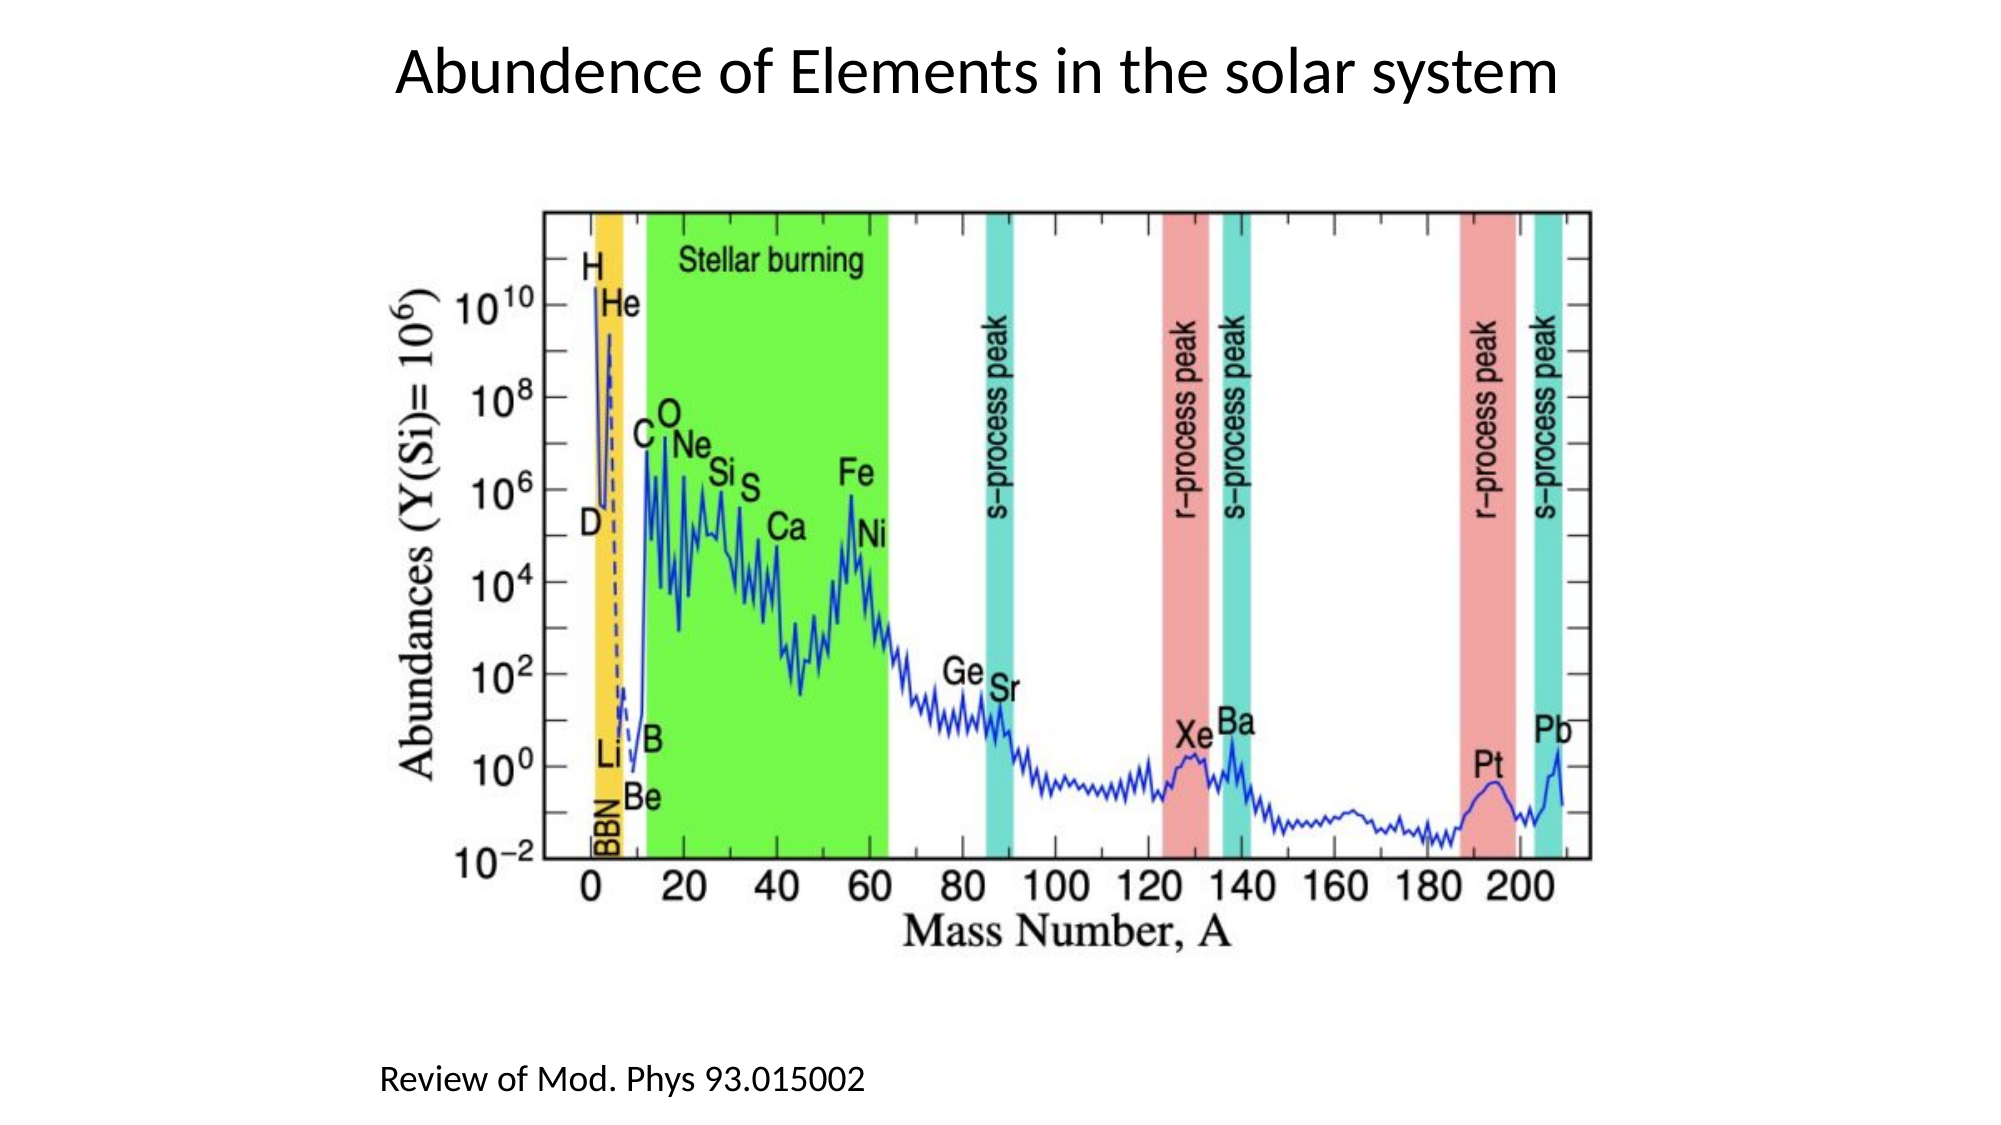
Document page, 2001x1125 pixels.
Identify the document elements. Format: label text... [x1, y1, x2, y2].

picture [334, 172, 1666, 993]
text_box Review of Mod. Phys 93.015002 [364, 1046, 881, 1107]
text_box Abundence of Elements in the solar system [380, 19, 1575, 114]
